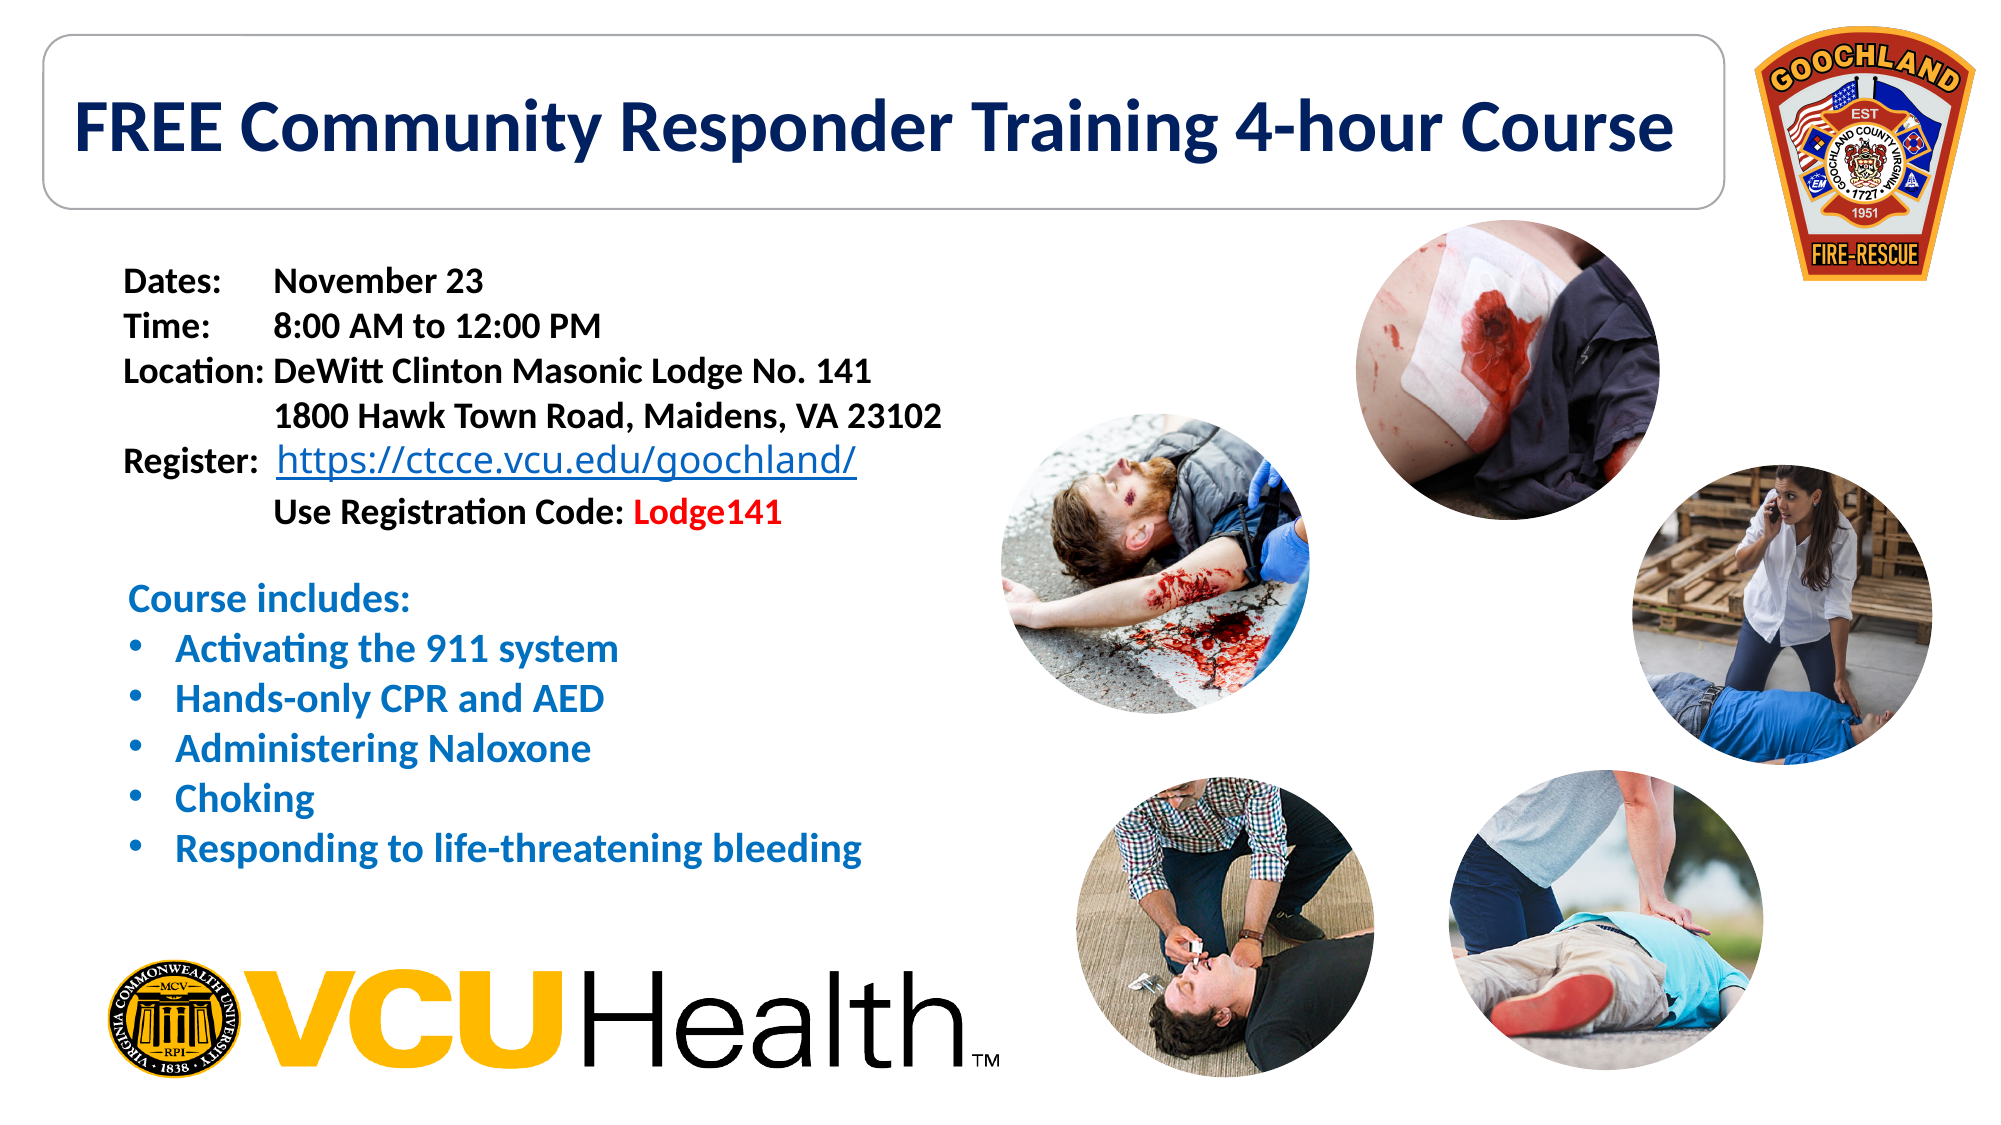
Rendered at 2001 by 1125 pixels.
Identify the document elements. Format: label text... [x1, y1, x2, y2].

picture [0, 777, 1375, 1125]
text_box Dates: November 23 Time: 8:00 AM to 12:00 PM Location: DeWitt Clinton Masonic Lodge No. 141 1800 Hawk Town Road, Maidens, VA 23102 Register: https://ctcce.vcu.edu/goochland/ Use Registration Code: Lodge141 [108, 248, 1404, 540]
picture [1001, 413, 1310, 714]
text_box Course includes: Activating the 911 system Hands-only CPR and AED Administering Naloxone Choking Responding to life-threatening bleeding [113, 562, 898, 864]
text_box FREE Community Responder Training 4-hour Course [42, 33, 1724, 210]
picture [1448, 770, 1764, 1071]
picture [1355, 220, 1933, 765]
picture [1724, 12, 2000, 295]
